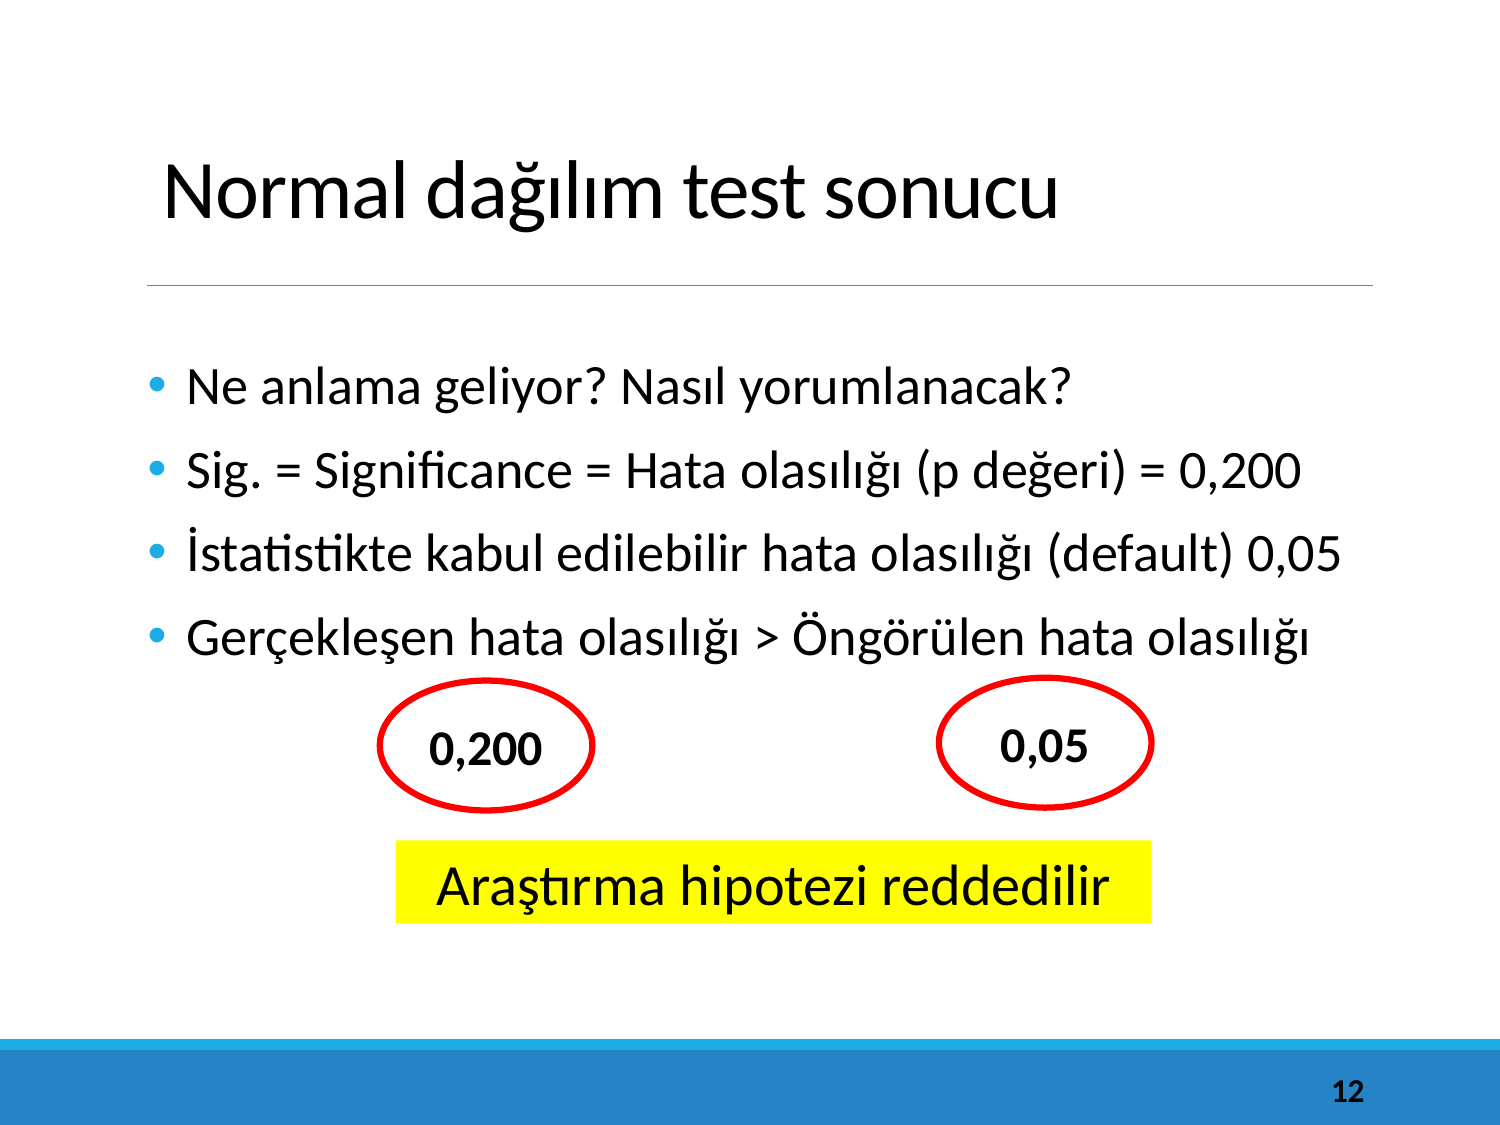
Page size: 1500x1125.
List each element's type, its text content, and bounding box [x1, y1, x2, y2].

list Ne anlama geliyor? Nasıl yorumlanacak? Sig. = Significance = Hata olasılığı (p değeri) = 0,200 İstatistikte kabul edilebilir hata olasılığı (default) 0,05 Gerçekleşen hata olasılığı > Öngörülen hata olasılığı [147, 350, 1380, 988]
slide_number 12 [1218, 1059, 1380, 1120]
text_box 0,05 [937, 676, 1153, 809]
text_box 0,200 [378, 679, 594, 812]
text_box Araştırma hipotezi reddedilir [394, 839, 1153, 924]
title Normal dağılım test sonucu [147, 125, 1307, 244]
